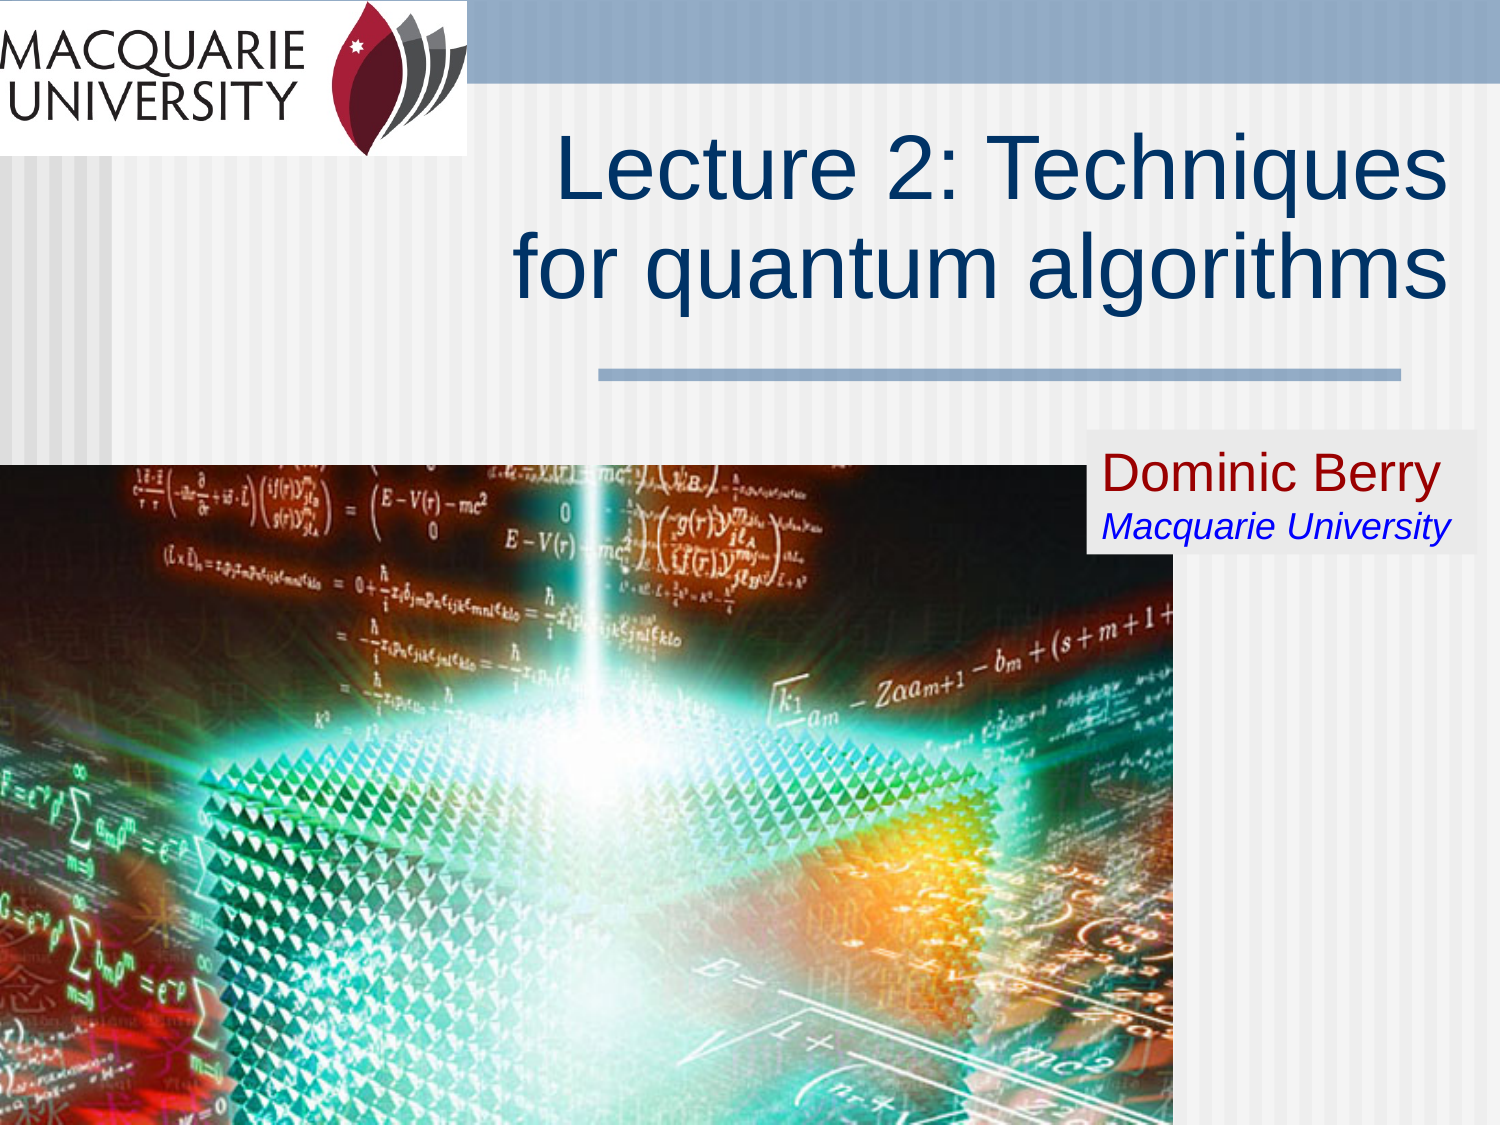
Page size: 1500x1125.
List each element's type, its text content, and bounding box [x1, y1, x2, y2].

text_box Dominic Berry Macquarie University [1086, 429, 1478, 555]
picture [0, 1, 467, 157]
title Lecture 2: Techniques for quantum algorithms [491, 109, 1466, 326]
picture [0, 464, 1174, 1125]
